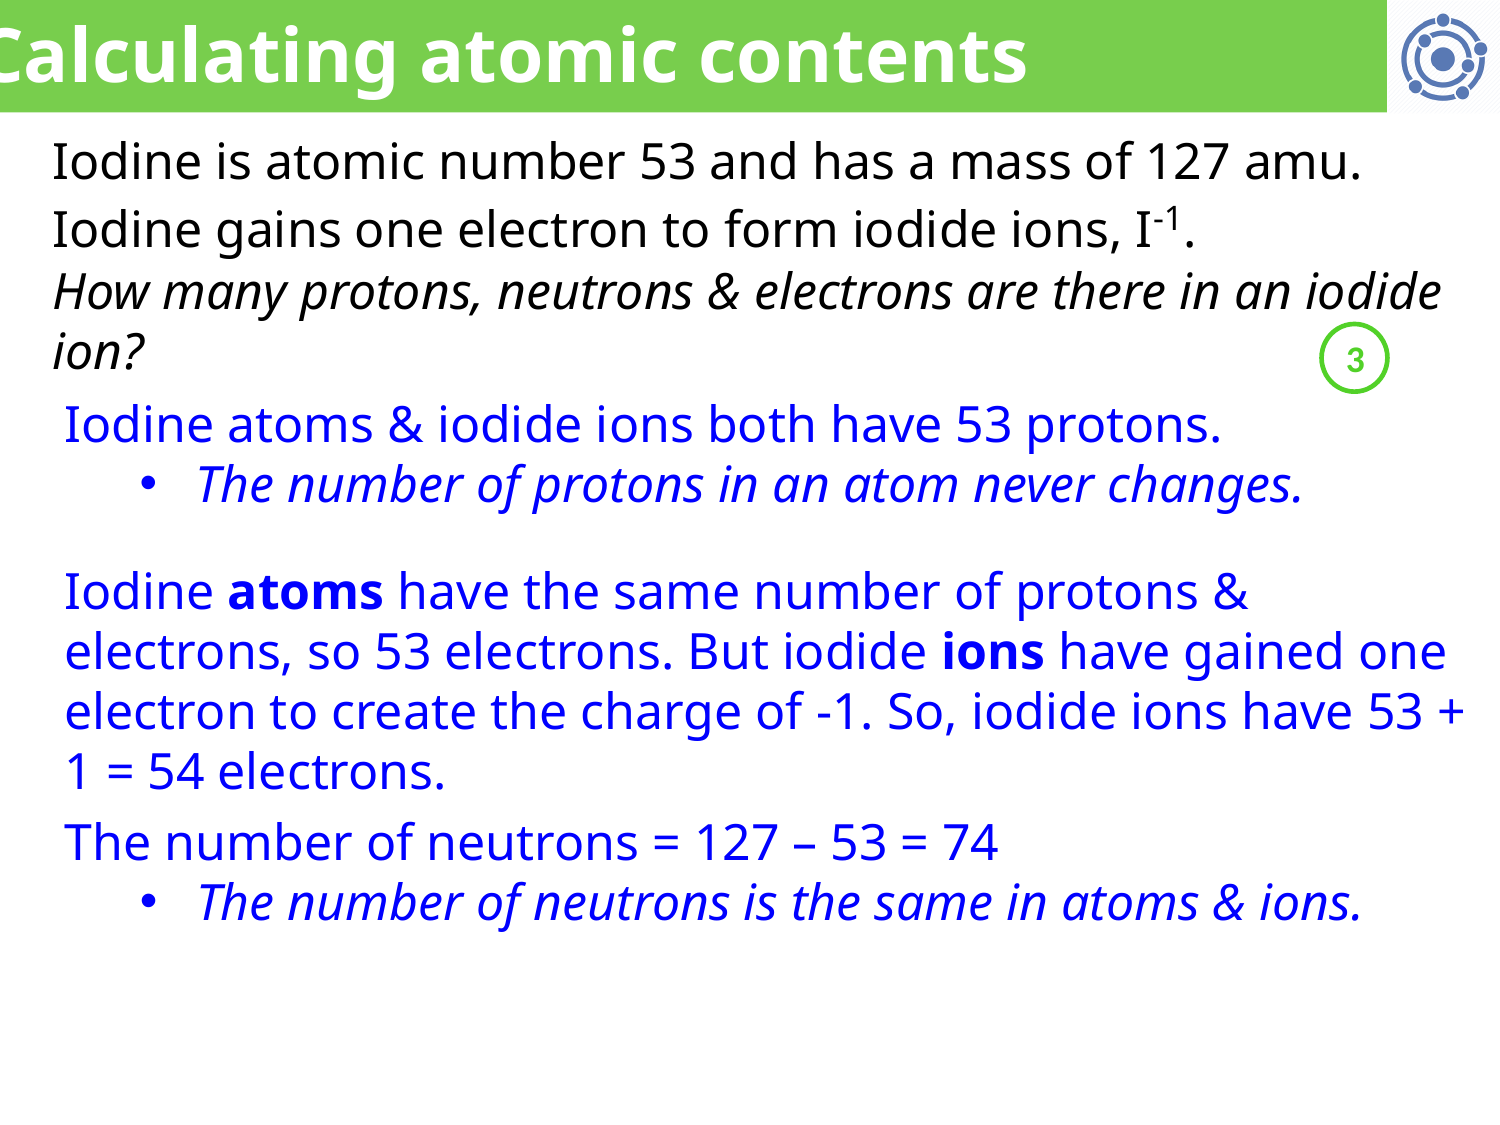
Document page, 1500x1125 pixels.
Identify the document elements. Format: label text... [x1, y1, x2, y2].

text_box [0, 0, 1387, 113]
picture [1387, 0, 1500, 114]
text_box 3 [1321, 323, 1388, 393]
text_box Calculating atomic contents [0, 0, 1044, 105]
text_box Iodine atoms & iodide ions both have 53 protons. The number of protons in an atom never changes. [49, 384, 1499, 520]
text_box Iodine atoms have the same number of protons & electrons, so 53 electrons. But iodide ions have gained one electron to create the charge of -1. So, iodide ions have 53 + 1 = 54 electrons. [49, 552, 1499, 802]
text_box The number of neutrons = 127 – 53 = 74 The number of neutrons is the same in atoms & ions. [49, 802, 1499, 938]
text_box Iodine is atomic number 53 and has a mass of 127 amu. Iodine gains one electron to form iodide ions, I-1. How many protons, neutrons & electrons are there in an iodide ion? [37, 121, 1487, 387]
